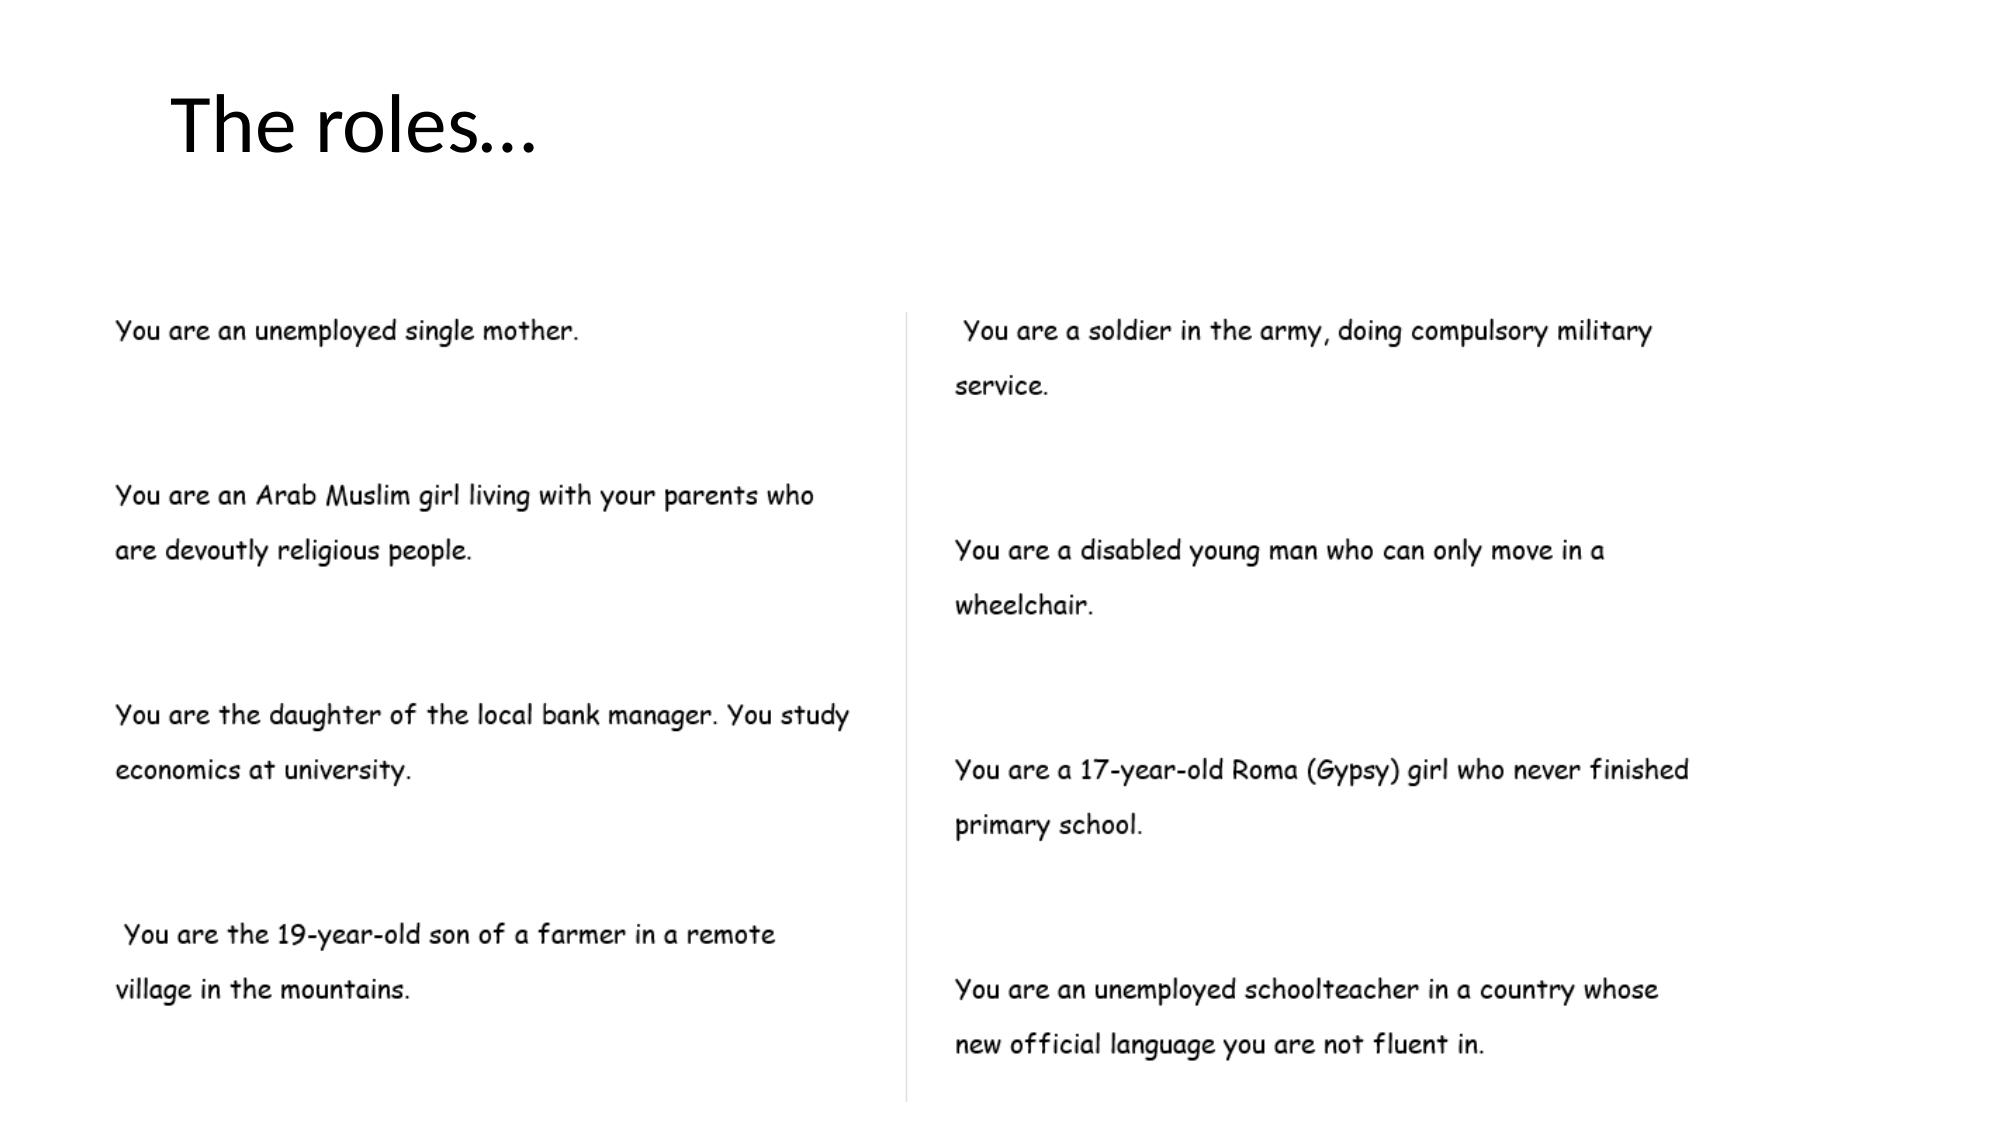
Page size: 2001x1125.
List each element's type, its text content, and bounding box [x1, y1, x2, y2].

text_box The roles… [156, 62, 646, 177]
picture [89, 285, 1696, 1102]
